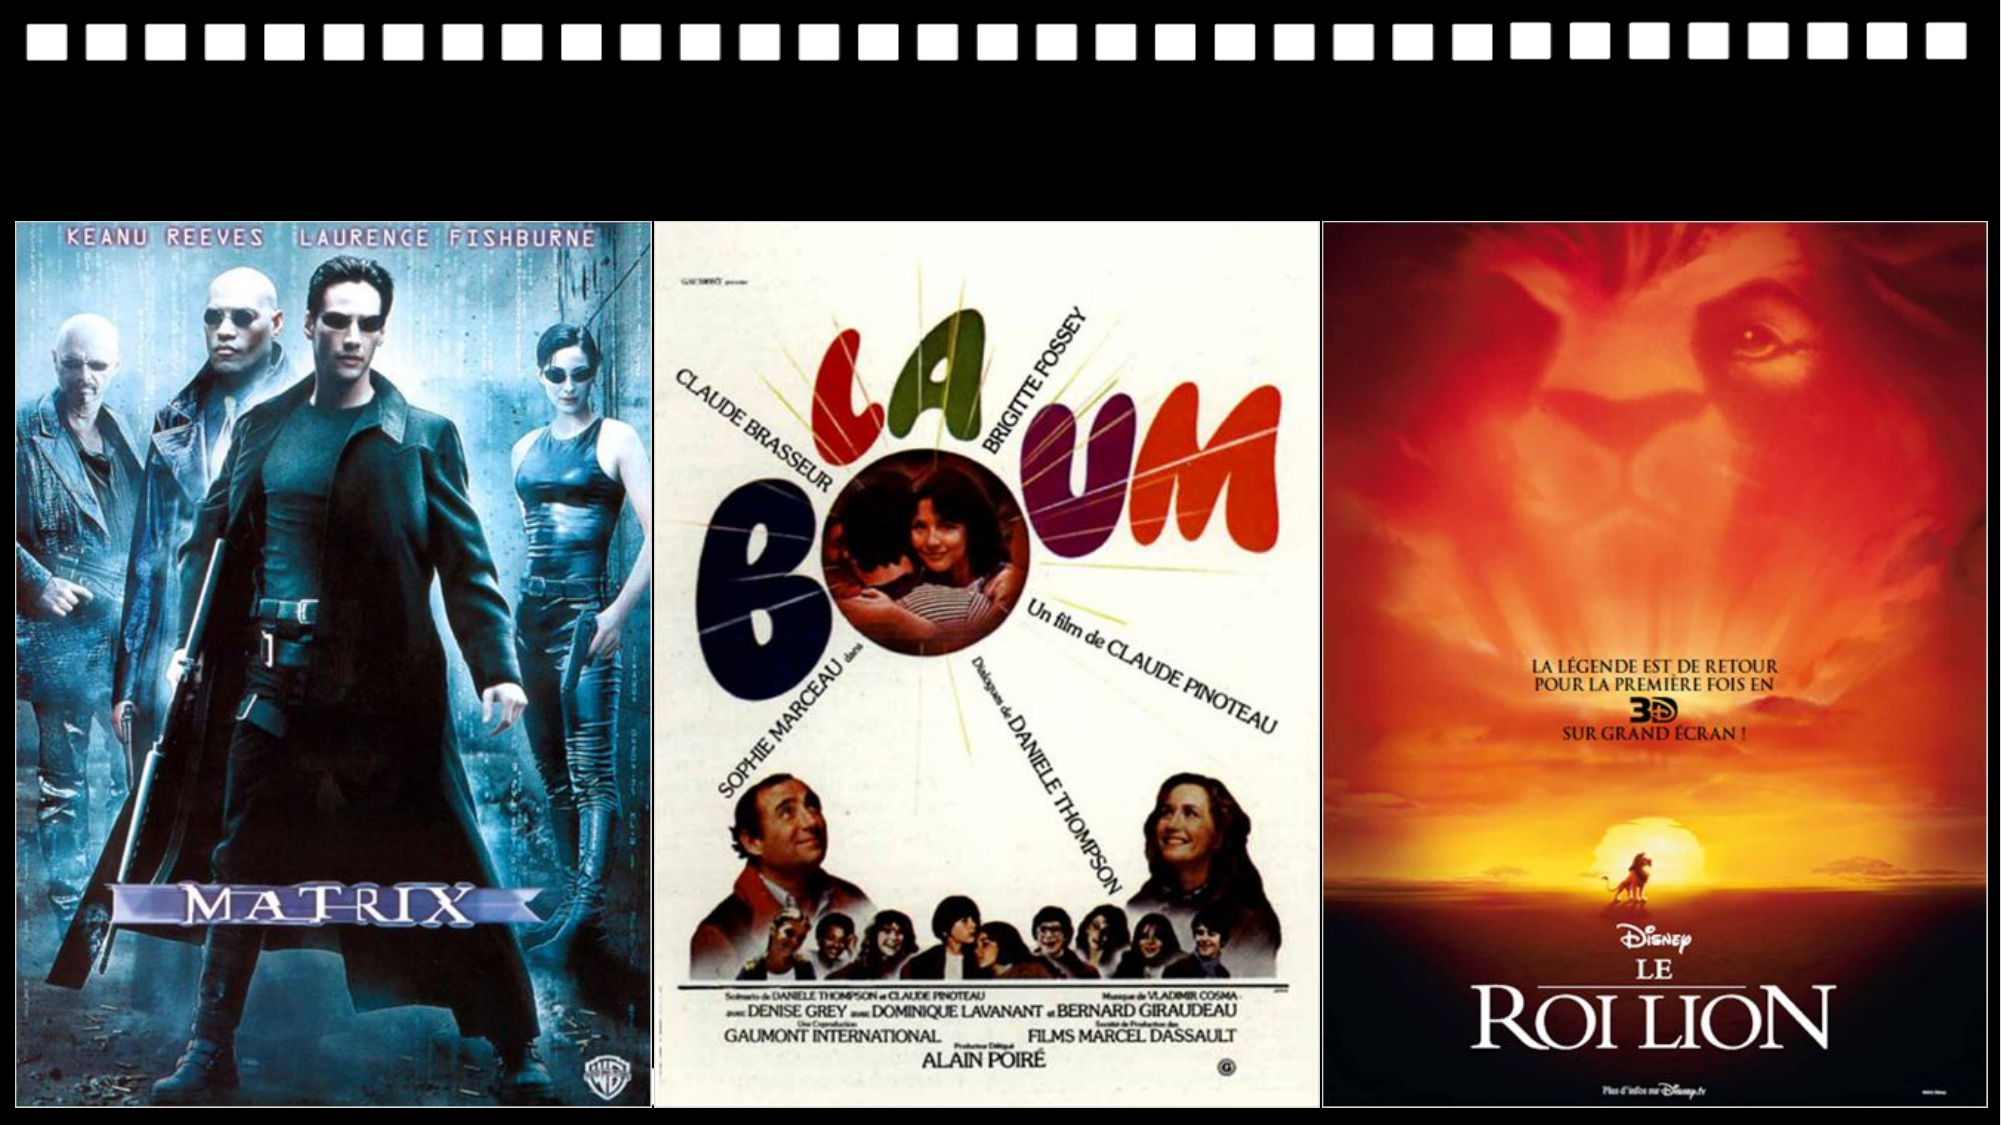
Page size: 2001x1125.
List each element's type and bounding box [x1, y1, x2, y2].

list [15, 221, 652, 1108]
picture [0, 0, 2001, 1125]
